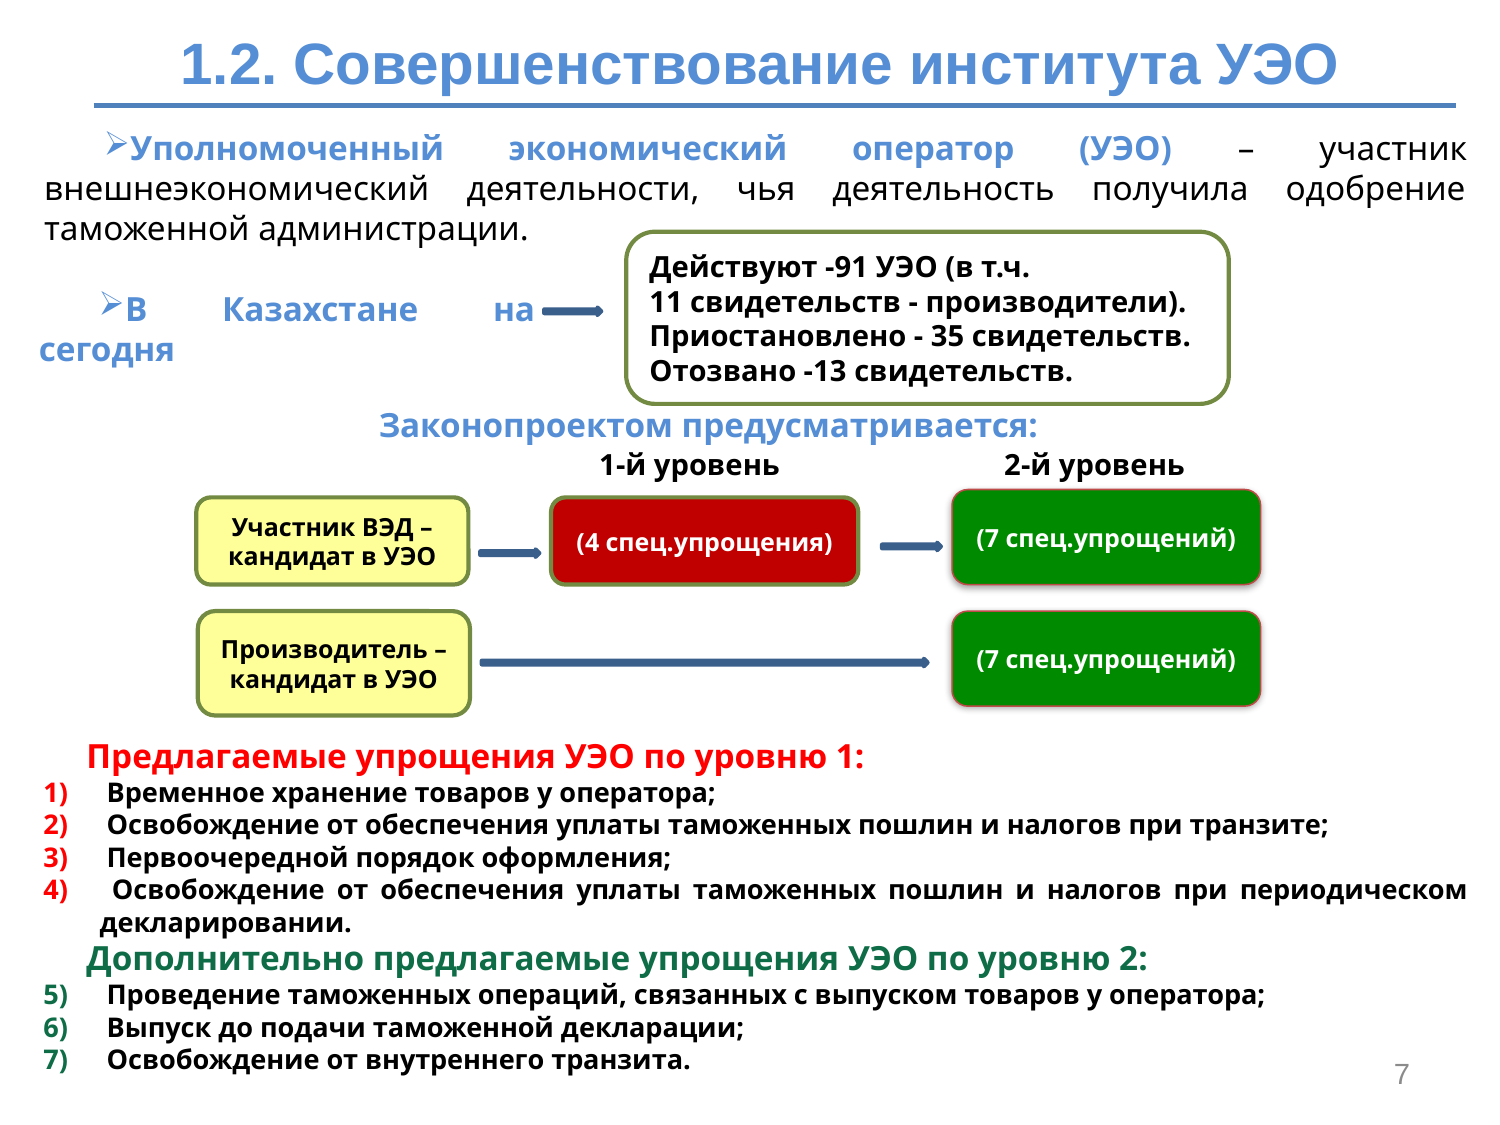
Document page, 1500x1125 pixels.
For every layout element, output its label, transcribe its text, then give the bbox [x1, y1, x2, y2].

text_box Действуют -91 УЭО (в т.ч. 11 свидетельств - производители). Приостановлено - 35 свидетельств. Отозвано -13 свидетельств. [624, 229, 1231, 401]
text_box (7 спец.упрощений) [951, 610, 1262, 707]
text_box (4 спец.упрощения) [548, 495, 861, 587]
text_box В Казахстане на сегодня [24, 280, 551, 376]
text_box [542, 305, 604, 317]
text_box Уполномоченный экономический оператор (УЭО) – участник внешнеэкономический деятельности, чья деятельность получила одобрение таможенной администрации. [29, 120, 1483, 295]
text_box [879, 540, 944, 553]
text_box Законопроектом предусматривается: [200, 397, 1217, 452]
text_box [479, 656, 930, 669]
text_box 1-й уровень [569, 439, 810, 489]
slide_number 7 [1074, 1042, 1425, 1103]
text_box 2-й уровень [960, 439, 1229, 489]
text_box 1.2. Совершенствование института УЭО [43, 0, 1477, 120]
text_box Участник ВЭД – кандидат в УЭО [194, 495, 471, 587]
text_box Производитель – кандидат в УЭО [195, 608, 473, 718]
text_box [478, 547, 542, 559]
text_box Предлагаемые упрощения УЭО по уровню 1: Временное хранение товаров у оператора; Освобождение от обеспечения уплаты таможенных пошлин и налогов при транзите; Первоочередной порядок оформления; Освобождение от обеспечения уплаты таможенных пошлин и налогов при периодическом декларировании. Дополнительно предлагаемые упрощения УЭО по уровню 2: Проведение таможенных операций, связанных с выпуском товаров у оператора; Выпуск до подачи таможенной декларации; Освобождение от внутреннего транзита. [28, 727, 1483, 1083]
text_box (7 спец.упрощений) [951, 488, 1262, 586]
